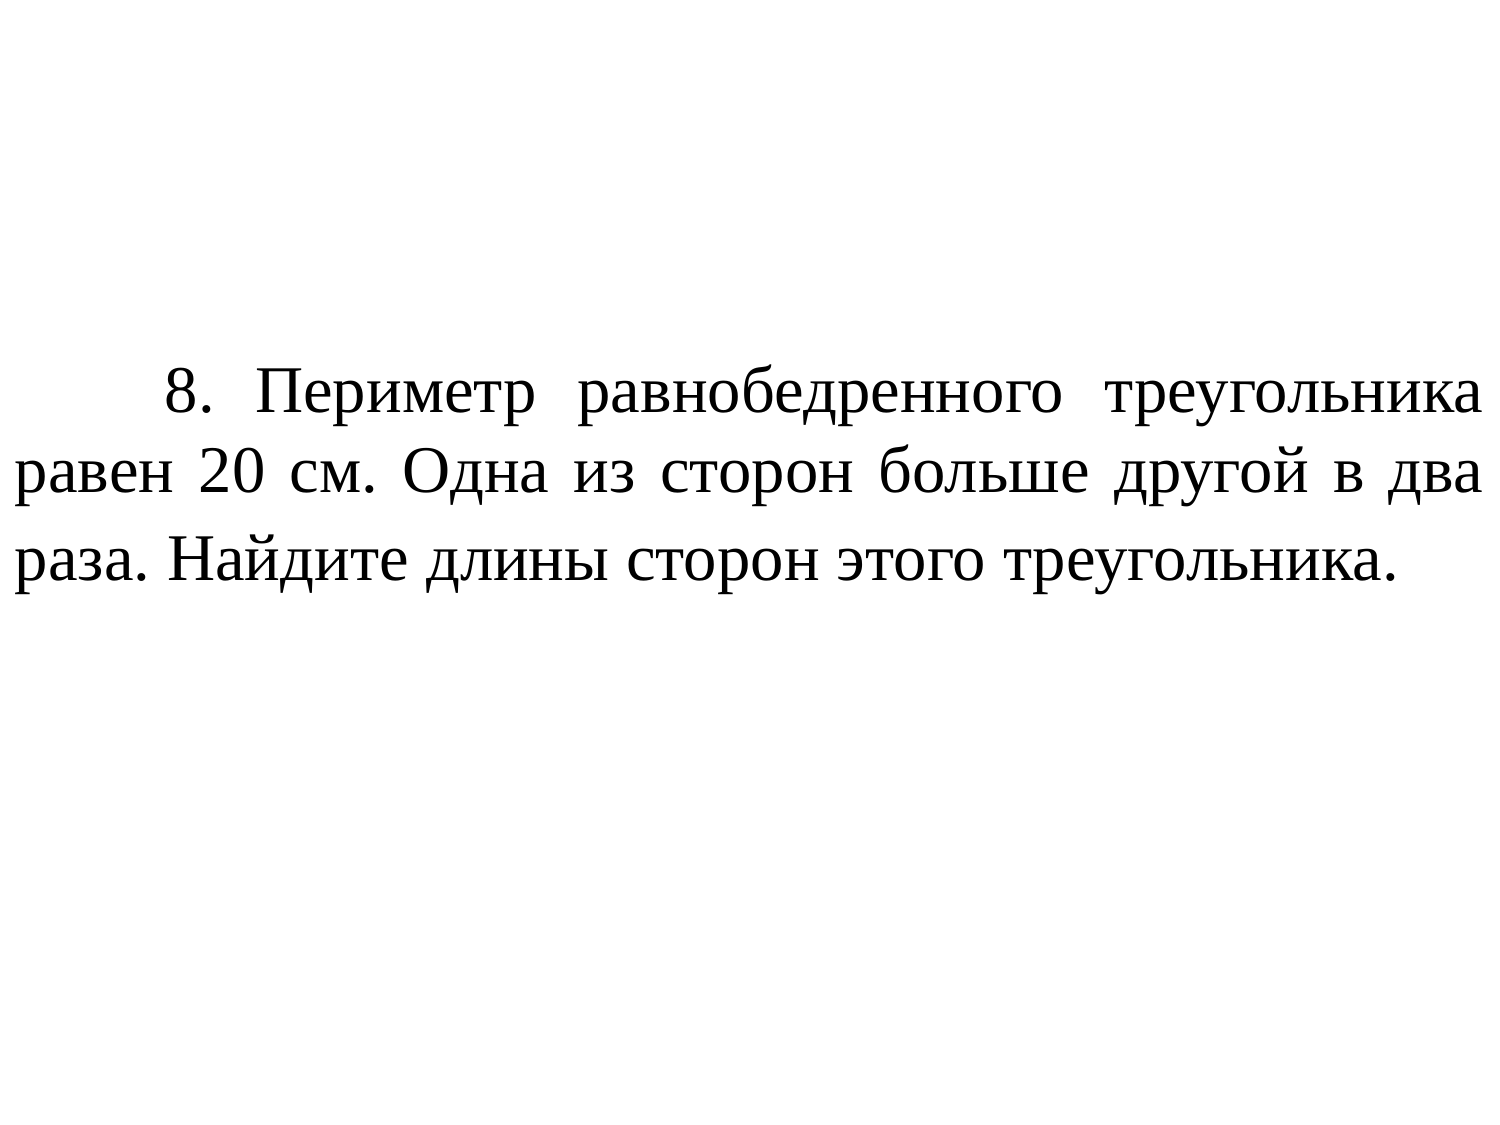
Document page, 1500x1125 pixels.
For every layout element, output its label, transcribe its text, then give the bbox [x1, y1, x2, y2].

text_box 8. Периметр равнобедренного треугольника равен 20 см. Одна из сторон больше другой в два раза. Найдите длины сторон этого треугольника. [0, 338, 1500, 603]
